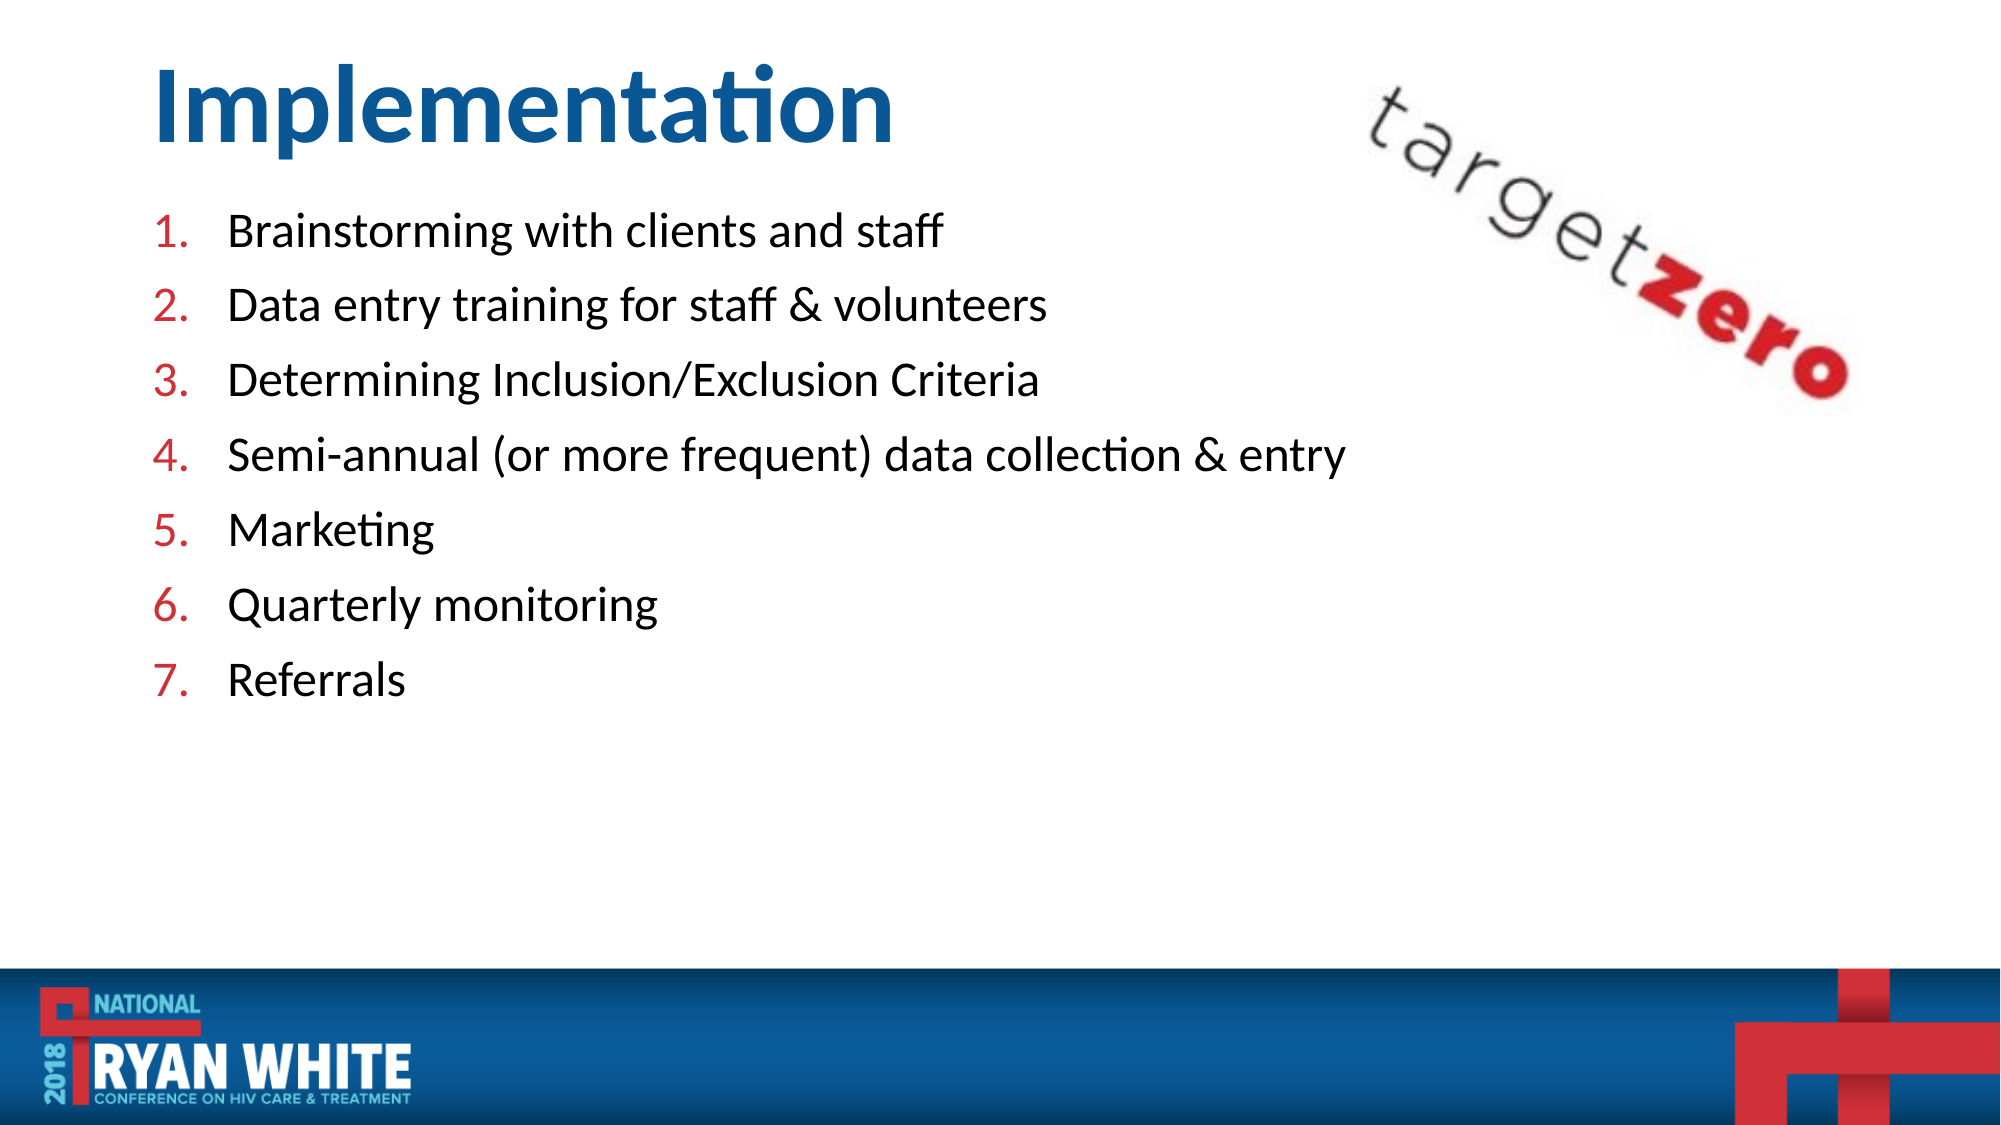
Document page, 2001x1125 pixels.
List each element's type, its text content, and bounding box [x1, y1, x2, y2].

picture [0, 0, 2001, 1125]
list Brainstorming with clients and staff Data entry training for staff & volunteers Determining Inclusion/Exclusion Criteria Semi-annual (or more frequent) data collection & entry Marketing Quarterly monitoring Referrals [137, 196, 1863, 927]
title Implementation [137, 38, 1863, 175]
